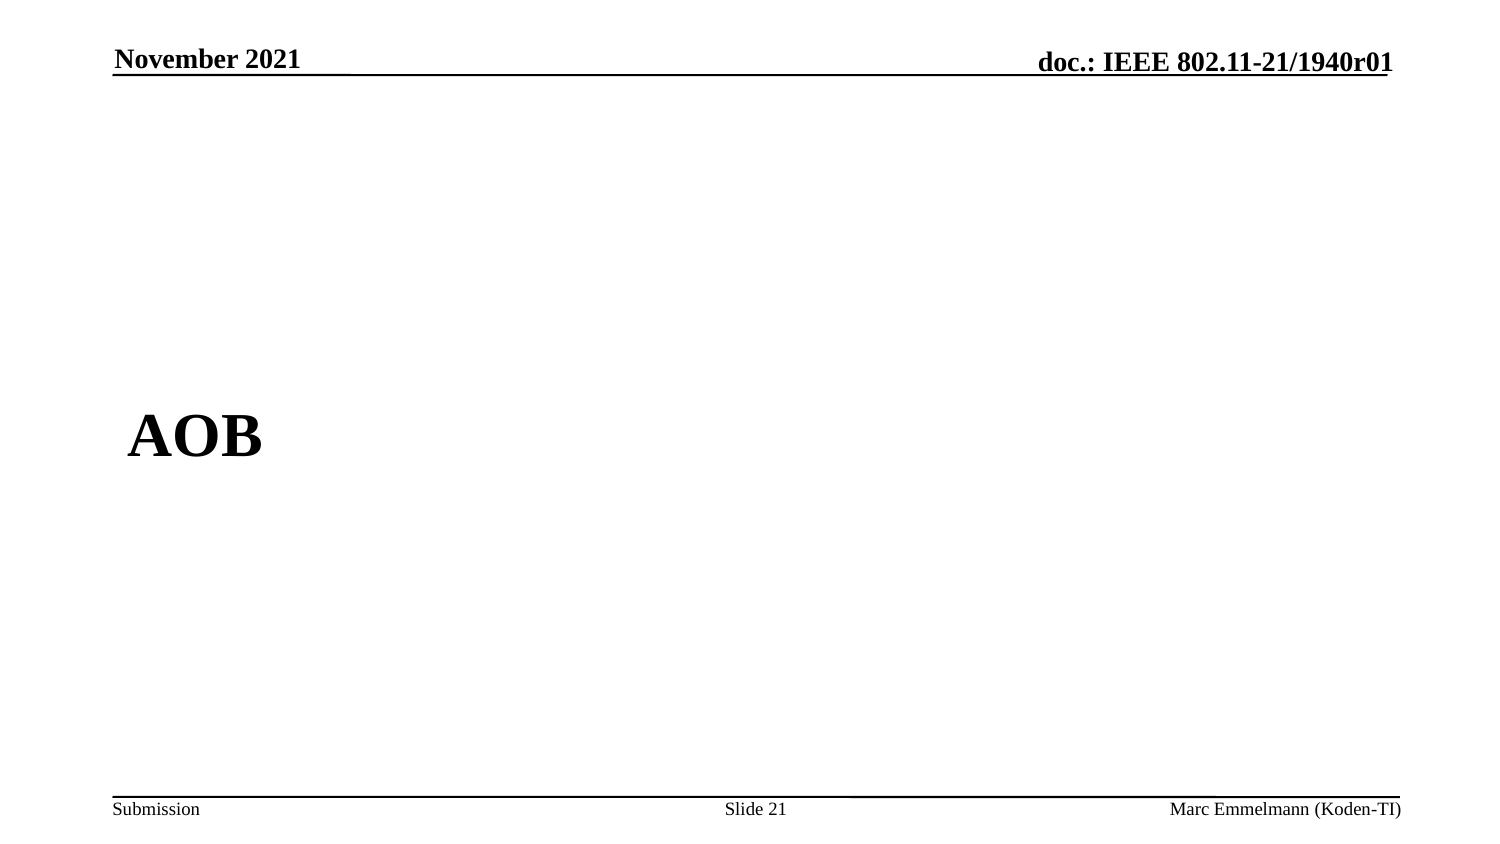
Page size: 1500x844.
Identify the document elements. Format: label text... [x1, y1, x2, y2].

footer Marc Emmelmann (Koden-TI) [878, 796, 1402, 820]
slide_number Slide 21 [712, 796, 800, 842]
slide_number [114, 40, 423, 75]
title AOB [112, 386, 1388, 555]
